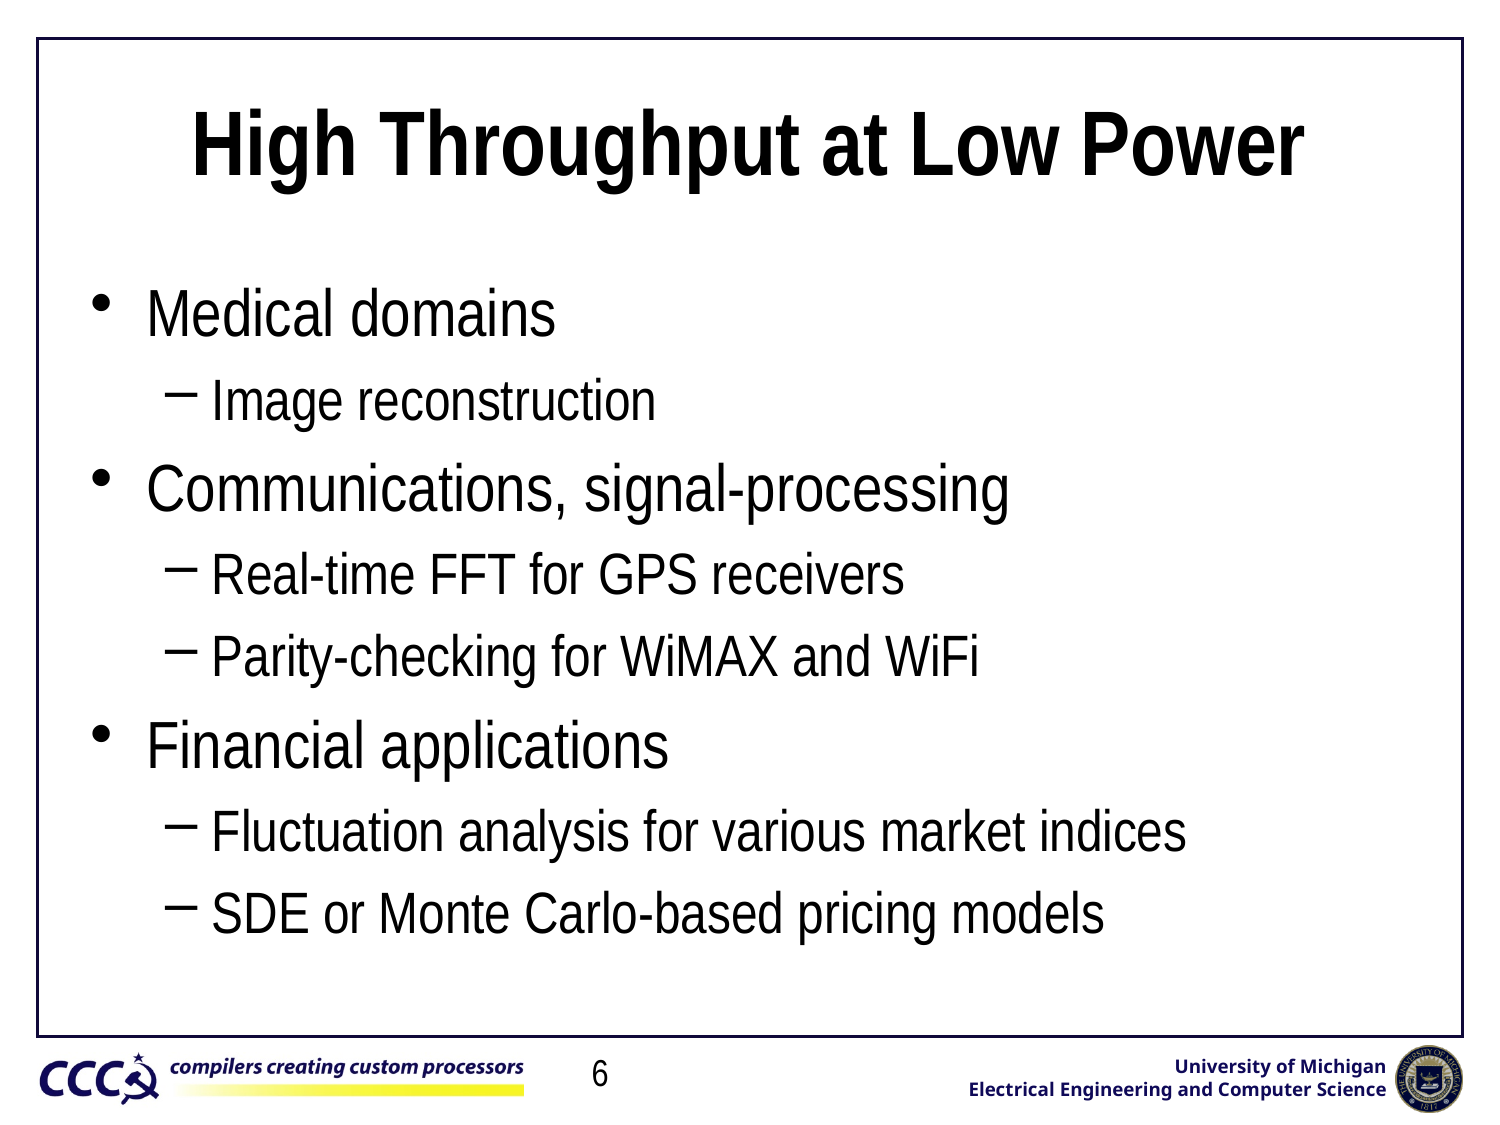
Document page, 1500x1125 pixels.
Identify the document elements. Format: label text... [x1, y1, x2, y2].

title High Throughput at Low Power [74, 44, 1426, 233]
list Medical domains Image reconstruction Communications, signal-processing Real-time FFT for GPS receivers Parity-checking for WiMAX and WiFi Financial applications Fluctuation analysis for various market indices SDE or Monte Carlo-based pricing models [74, 262, 1426, 1006]
picture [37, 1052, 524, 1108]
